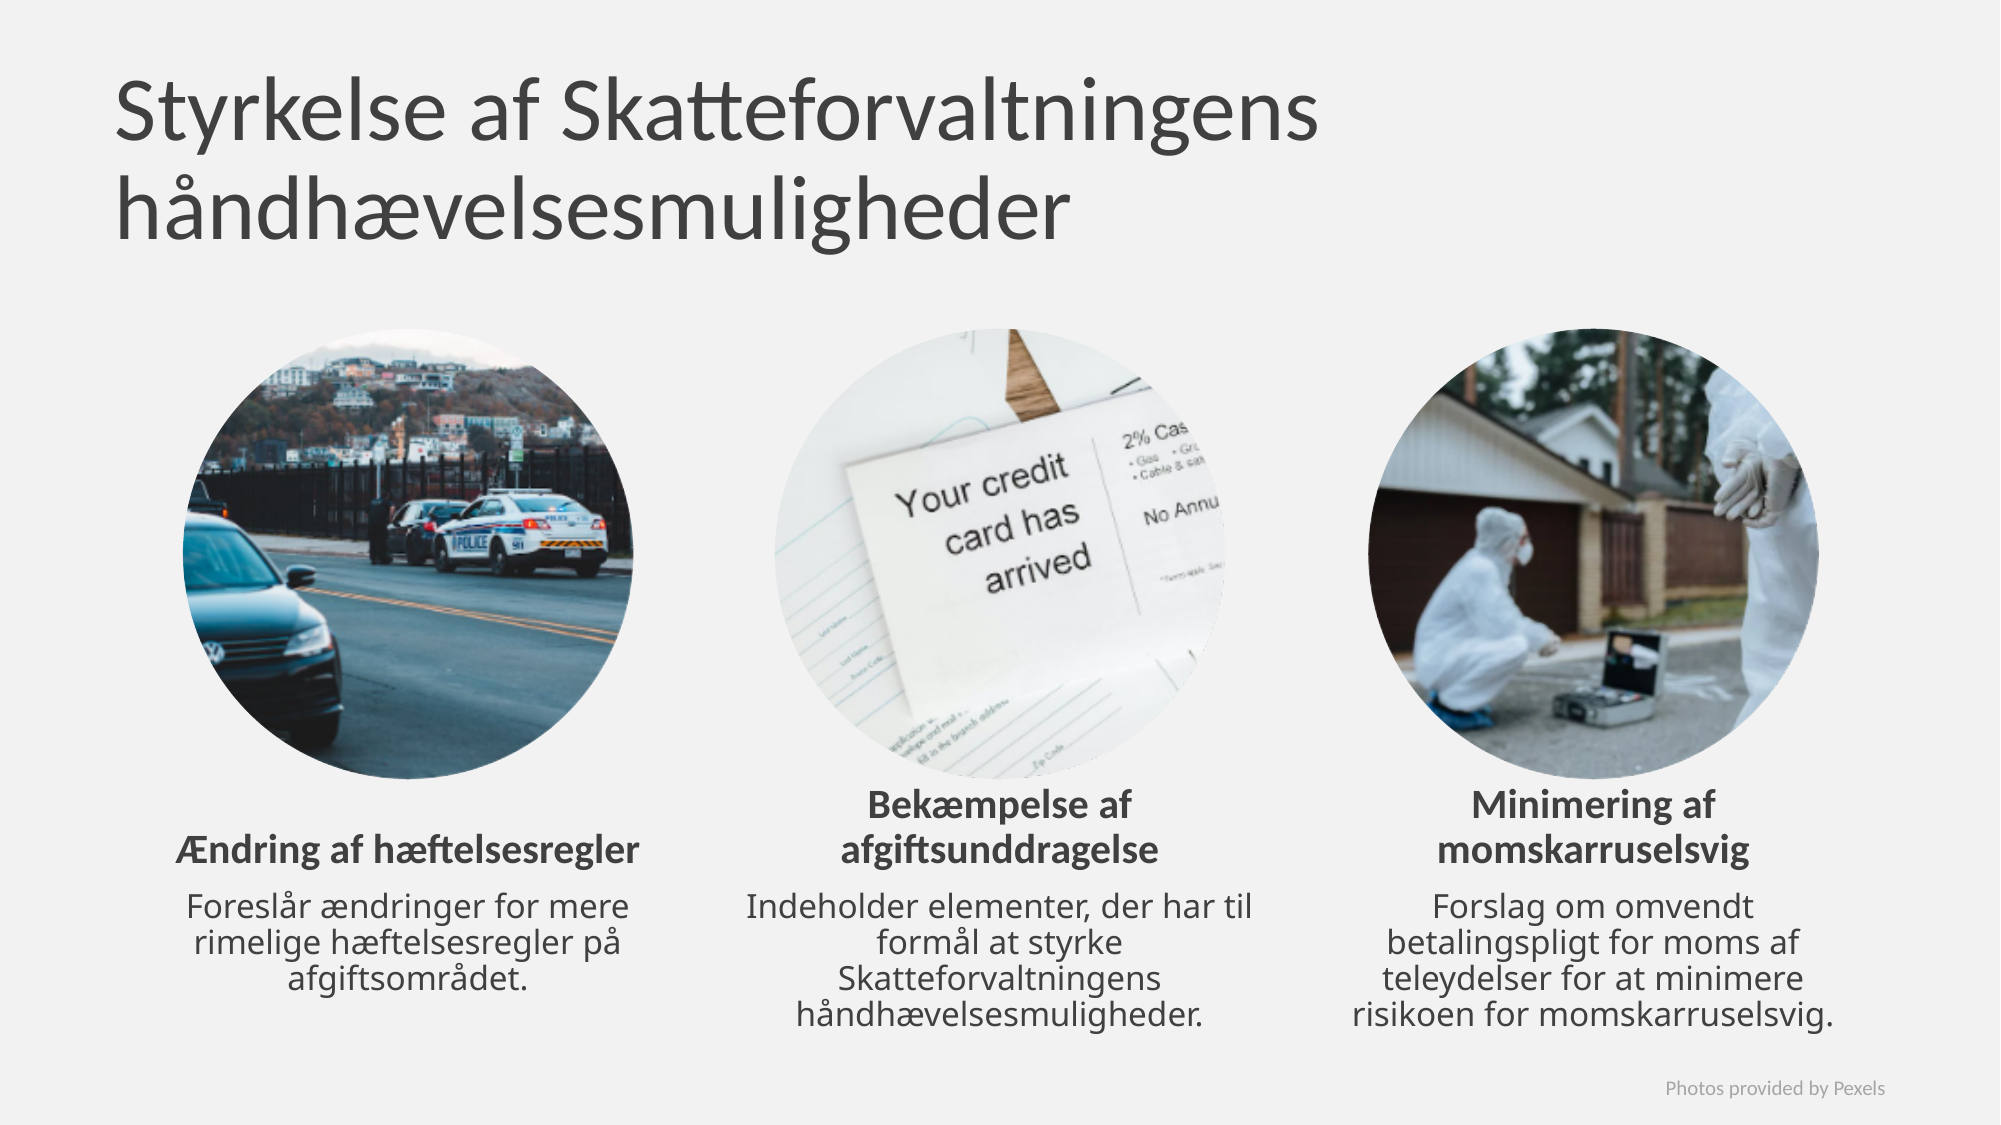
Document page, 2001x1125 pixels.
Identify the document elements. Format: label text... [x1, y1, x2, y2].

list Forslag om omvendt betalingspligt for moms af teleydelser for at minimere risikoen for momskarruselsvig. [1310, 882, 1877, 1019]
picture [1368, 328, 1819, 780]
picture [182, 328, 634, 780]
title Styrkelse af Skatteforvaltningens håndhævelsesmuligheder [99, 59, 1900, 262]
list Minimering af momskarruselsvig [1310, 782, 1877, 880]
picture [774, 328, 1226, 780]
list Indeholder elementer, der har til formål at styrke Skatteforvaltningens håndhævelsesmuligheder. [716, 882, 1284, 1019]
list Ændring af hæftelsesregler [125, 782, 692, 880]
list Foreslår ændringer for mere rimelige hæftelsesregler på afgiftsområdet. [125, 882, 692, 1019]
list Bekæmpelse af afgiftsunddragelse [716, 782, 1284, 880]
